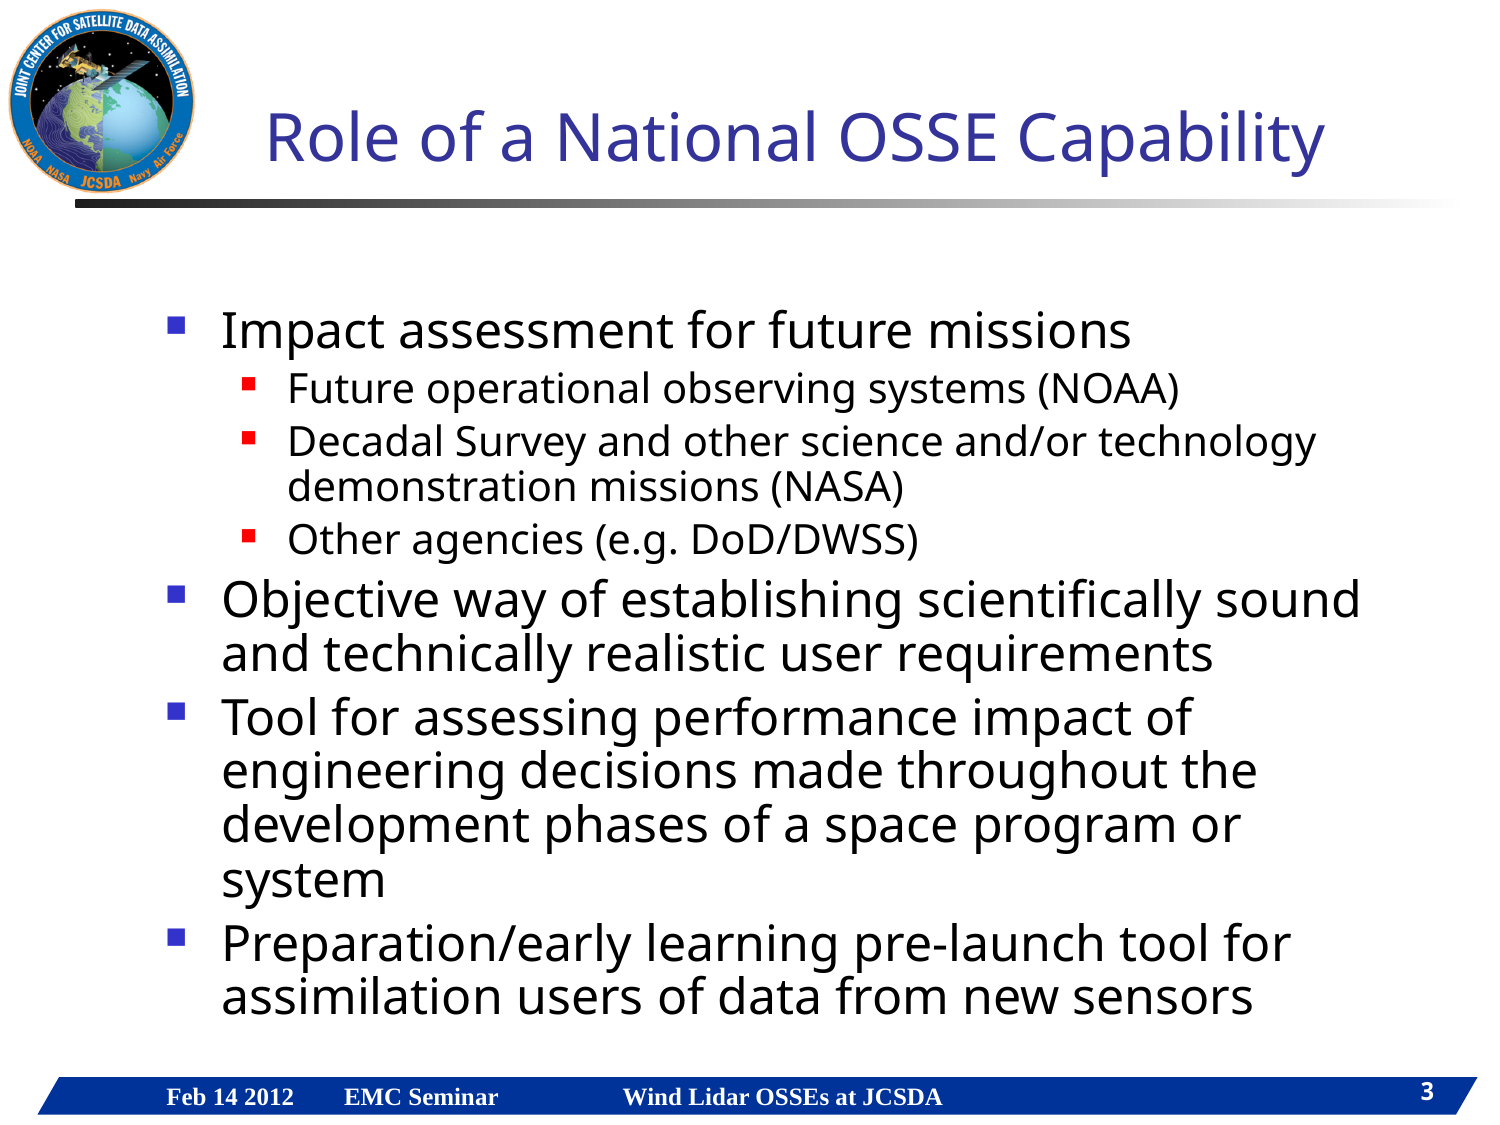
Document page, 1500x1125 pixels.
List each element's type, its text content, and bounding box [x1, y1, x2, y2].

picture [7, 7, 196, 195]
list Impact assessment for future missions Future operational observing systems (NOAA) Decadal Survey and other science and/or technology demonstration missions (NASA) Other agencies (e.g. DoD/DWSS) Objective way of establishing scientifically sound and technically realistic user requirements Tool for assessing performance impact of engineering decisions made throughout the development phases of a space program or system Preparation/early learning pre-launch tool for assimilation users of data from new sensors [150, 237, 1413, 1063]
title Role of a National OSSE Capability [249, 87, 1479, 238]
slide_number 3 [1137, 1042, 1451, 1118]
